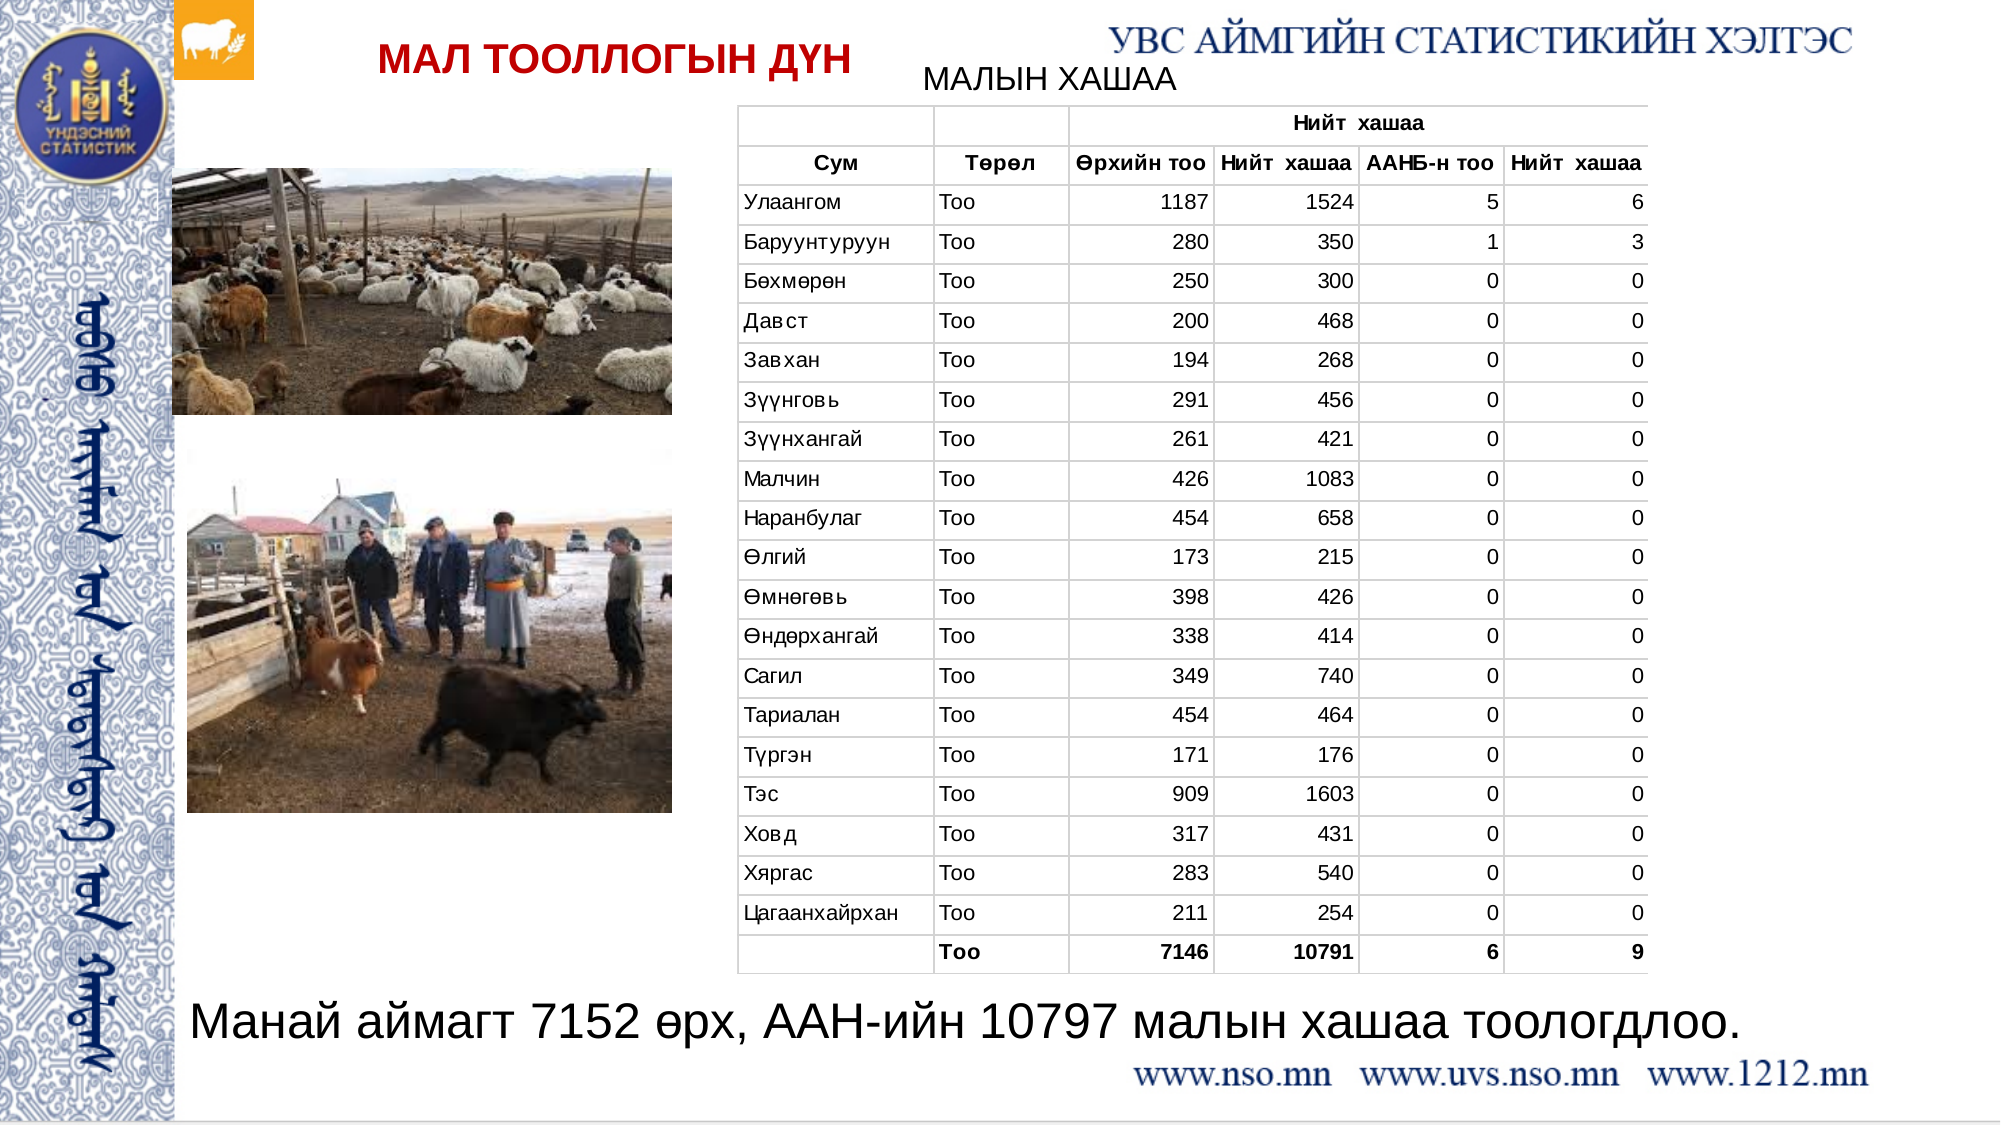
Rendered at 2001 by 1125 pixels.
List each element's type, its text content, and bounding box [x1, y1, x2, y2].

picture [0, 0, 2001, 1125]
text_box Манай аймагт 7152 өрх, ААН-ийн 10797 малын хашаа тоологдлоо. [174, 981, 1950, 1056]
text_box МАЛ ТООЛЛОГЫН ДҮН [362, 24, 1750, 90]
text_box МАЛЫН ХАШАА [907, 49, 1193, 103]
